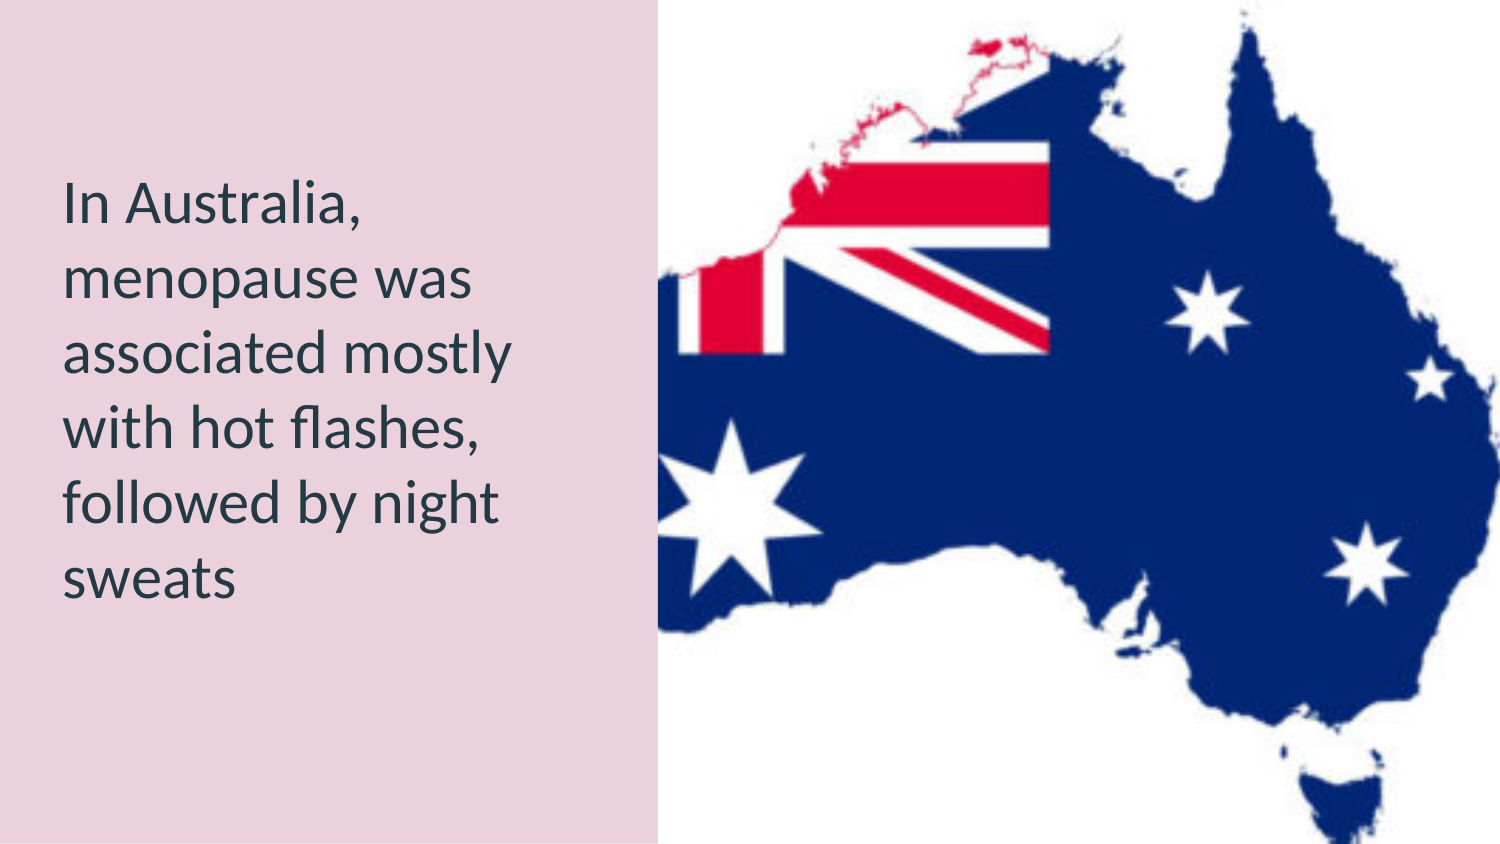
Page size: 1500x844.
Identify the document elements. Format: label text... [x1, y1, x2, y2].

title In Australia, menopause was associated mostly with hot flashes, followed by night sweats [47, 145, 577, 733]
picture [657, 0, 1500, 844]
